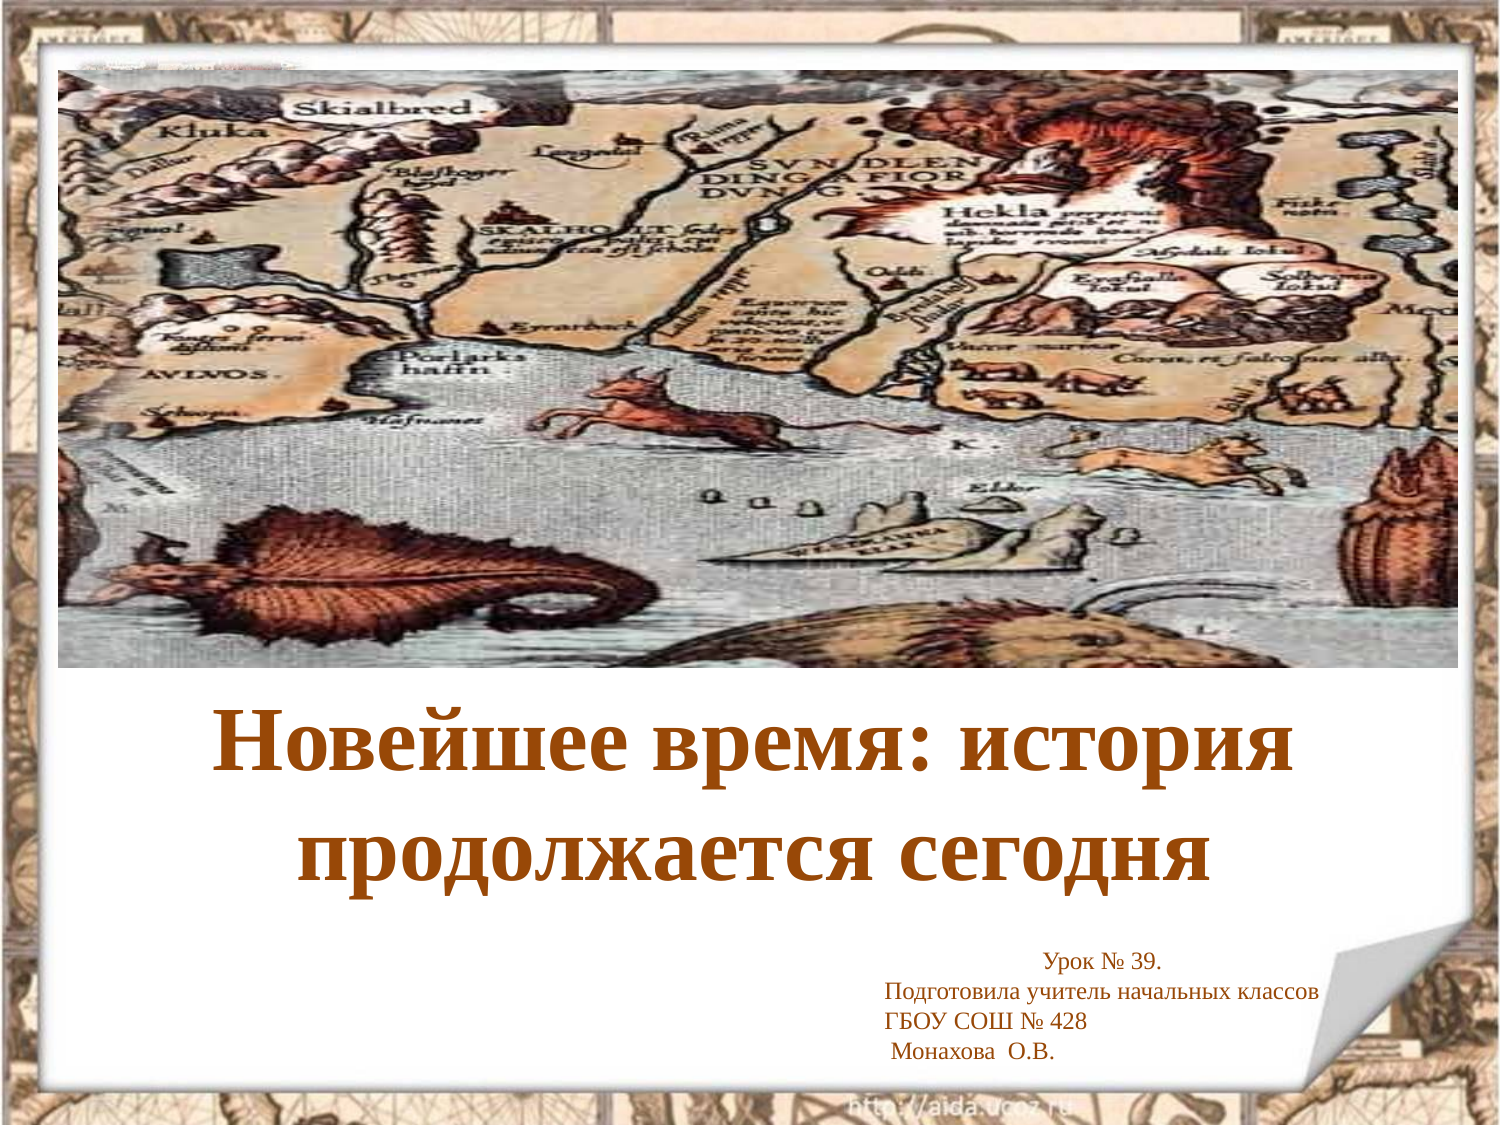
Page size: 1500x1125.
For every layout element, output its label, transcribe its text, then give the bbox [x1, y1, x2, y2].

title Новейшее время: история продолжается сегодня [116, 676, 1393, 910]
text_box Урок № 39. Подготовила учитель начальных классов ГБОУ СОШ № 428 Монахова О.В. [869, 937, 1335, 1072]
picture [0, 0, 1500, 1125]
